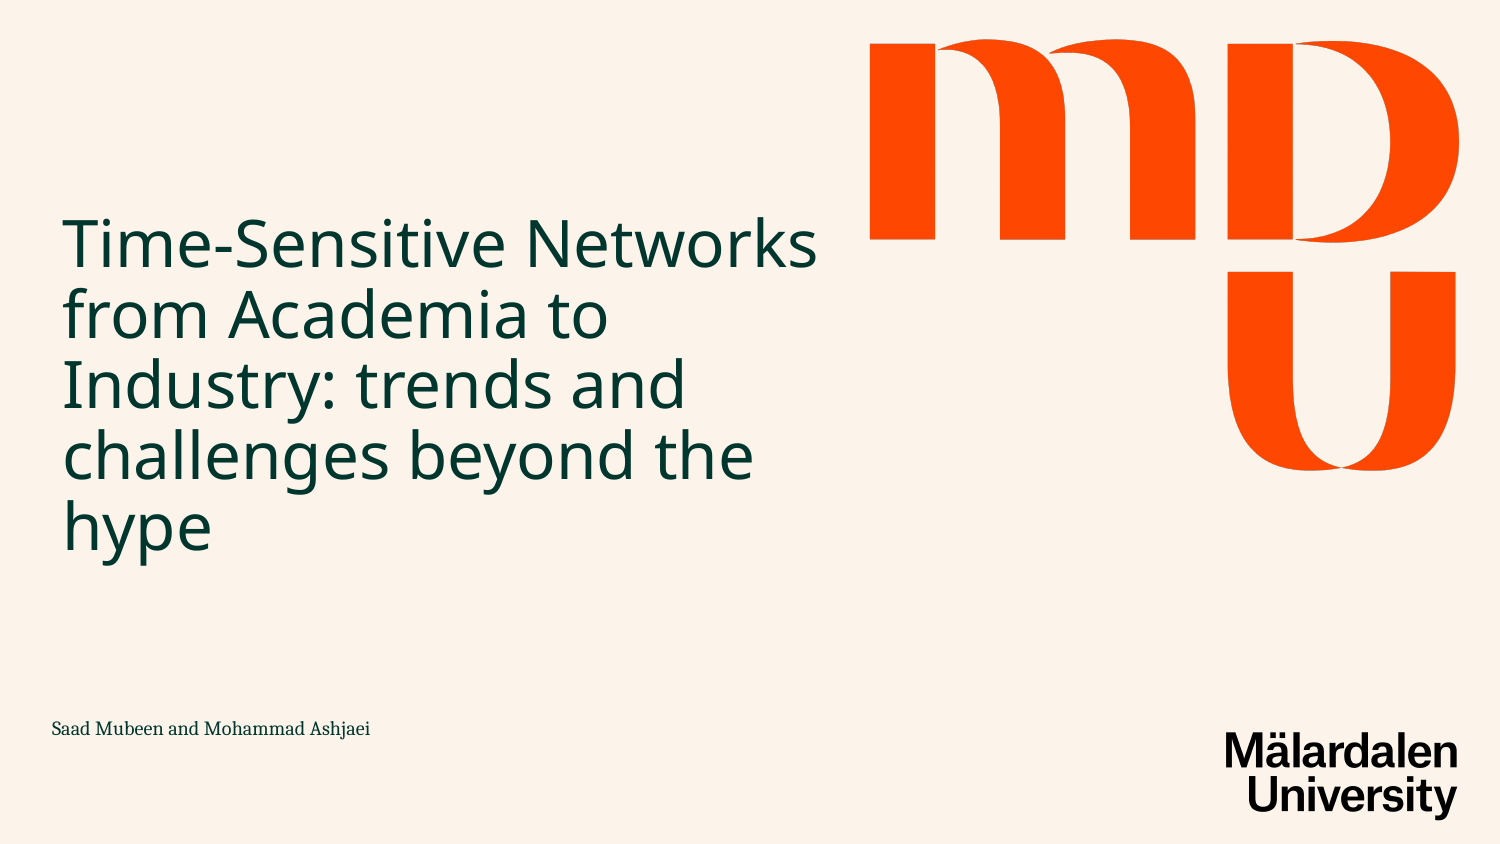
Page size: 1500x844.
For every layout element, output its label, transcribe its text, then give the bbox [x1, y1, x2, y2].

picture [1223, 730, 1460, 823]
title Time-Sensitive Networks from Academia to Industry: trends and challenges beyond the hype [47, 201, 920, 573]
picture [863, 39, 1459, 475]
subtitle Saad Mubeen and Mohammad Ashjaei [37, 710, 799, 748]
